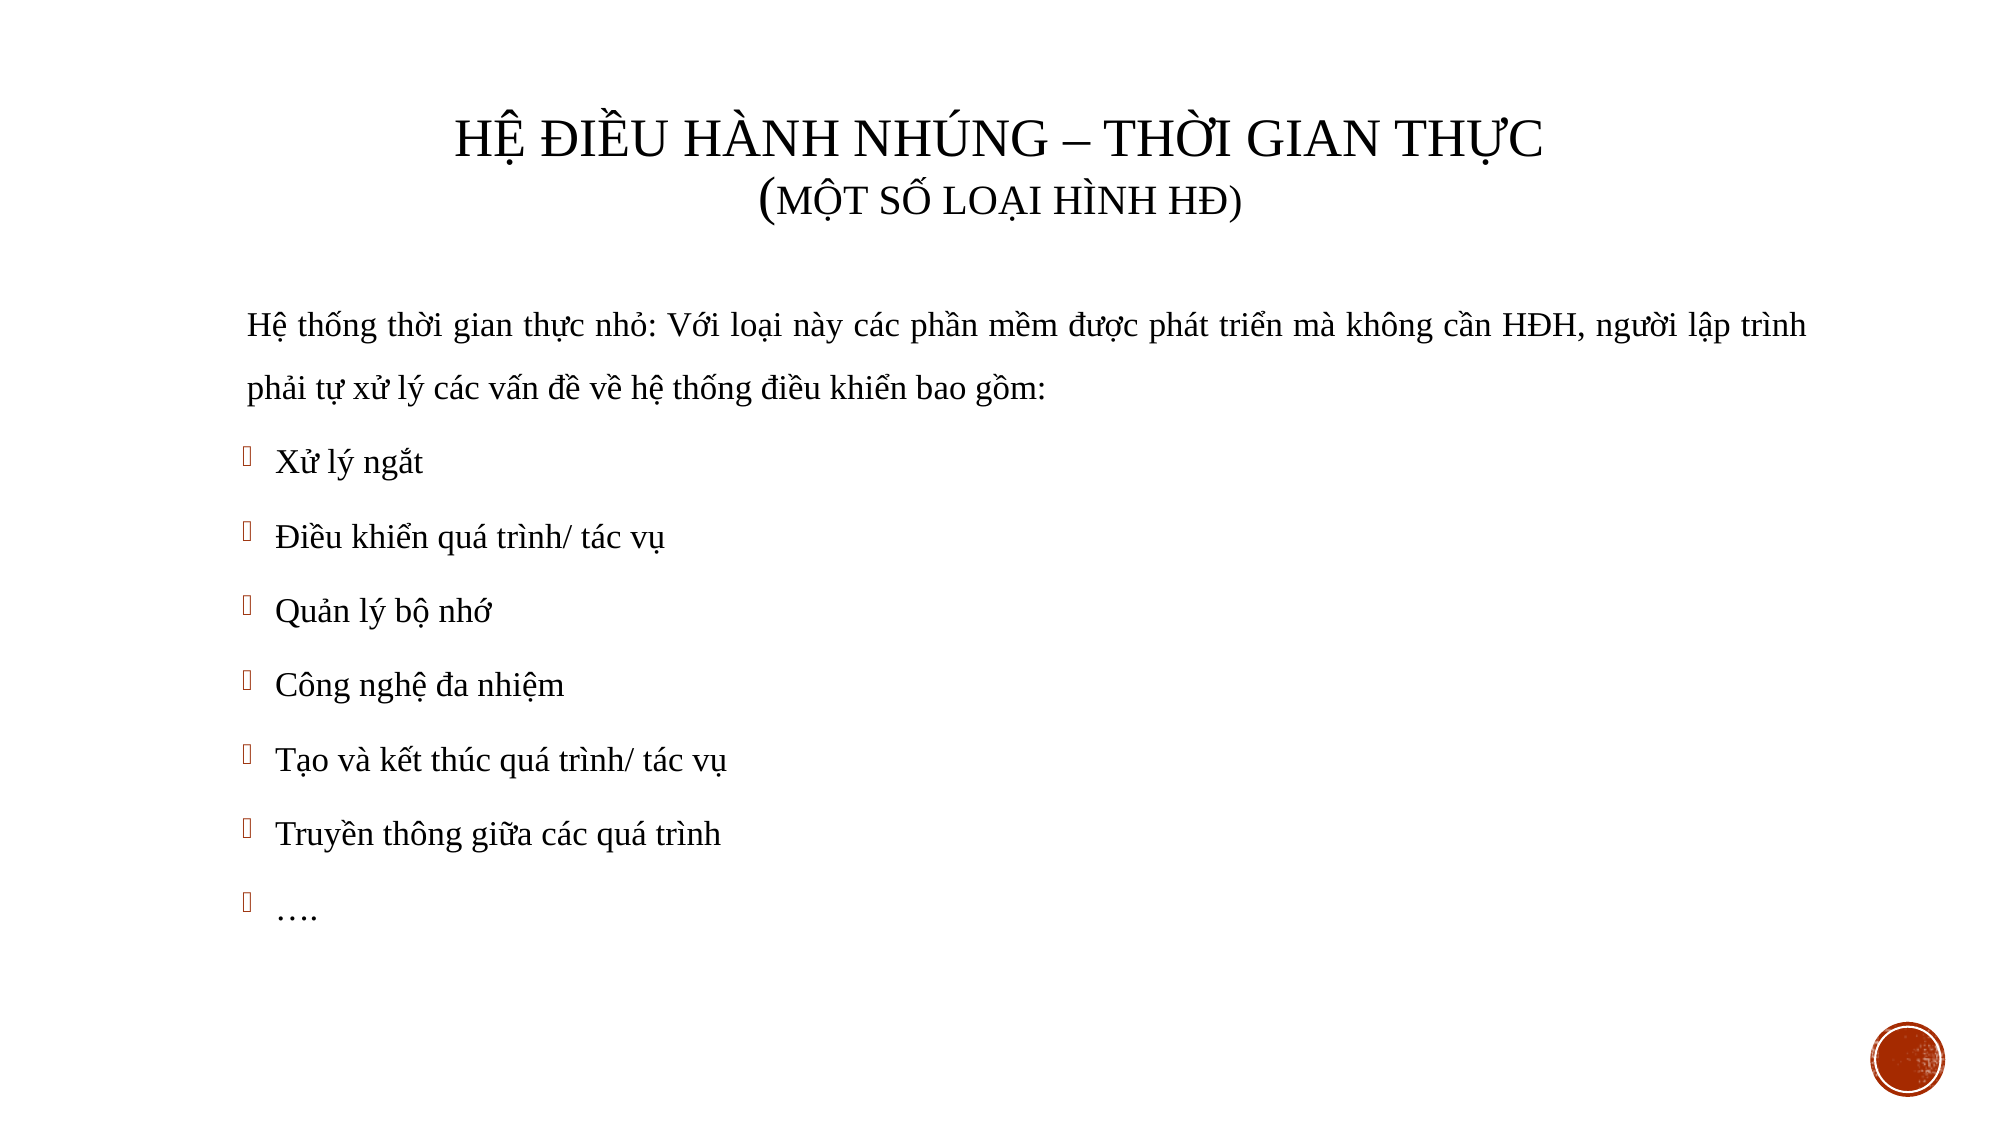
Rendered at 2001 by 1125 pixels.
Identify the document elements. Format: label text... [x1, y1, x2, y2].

list Hệ thống thời gian thực nhỏ: Với loại này các phần mềm được phát triển mà không cần HĐH, người lập trình phải tự xử lý các vấn đề về hệ thống điều khiển bao gồm: Xử lý ngắt Điều khiển quá trình/ tác vụ Quản lý bộ nhớ Công nghệ đa nhiệm Tạo và kết thúc quá trình/ tác vụ Truyền thông giữa các quá trình …. [190, 273, 1826, 938]
title Hệ điều hành nhúng – thời gian thực (Một số loại hình hđ) [175, 79, 1826, 257]
